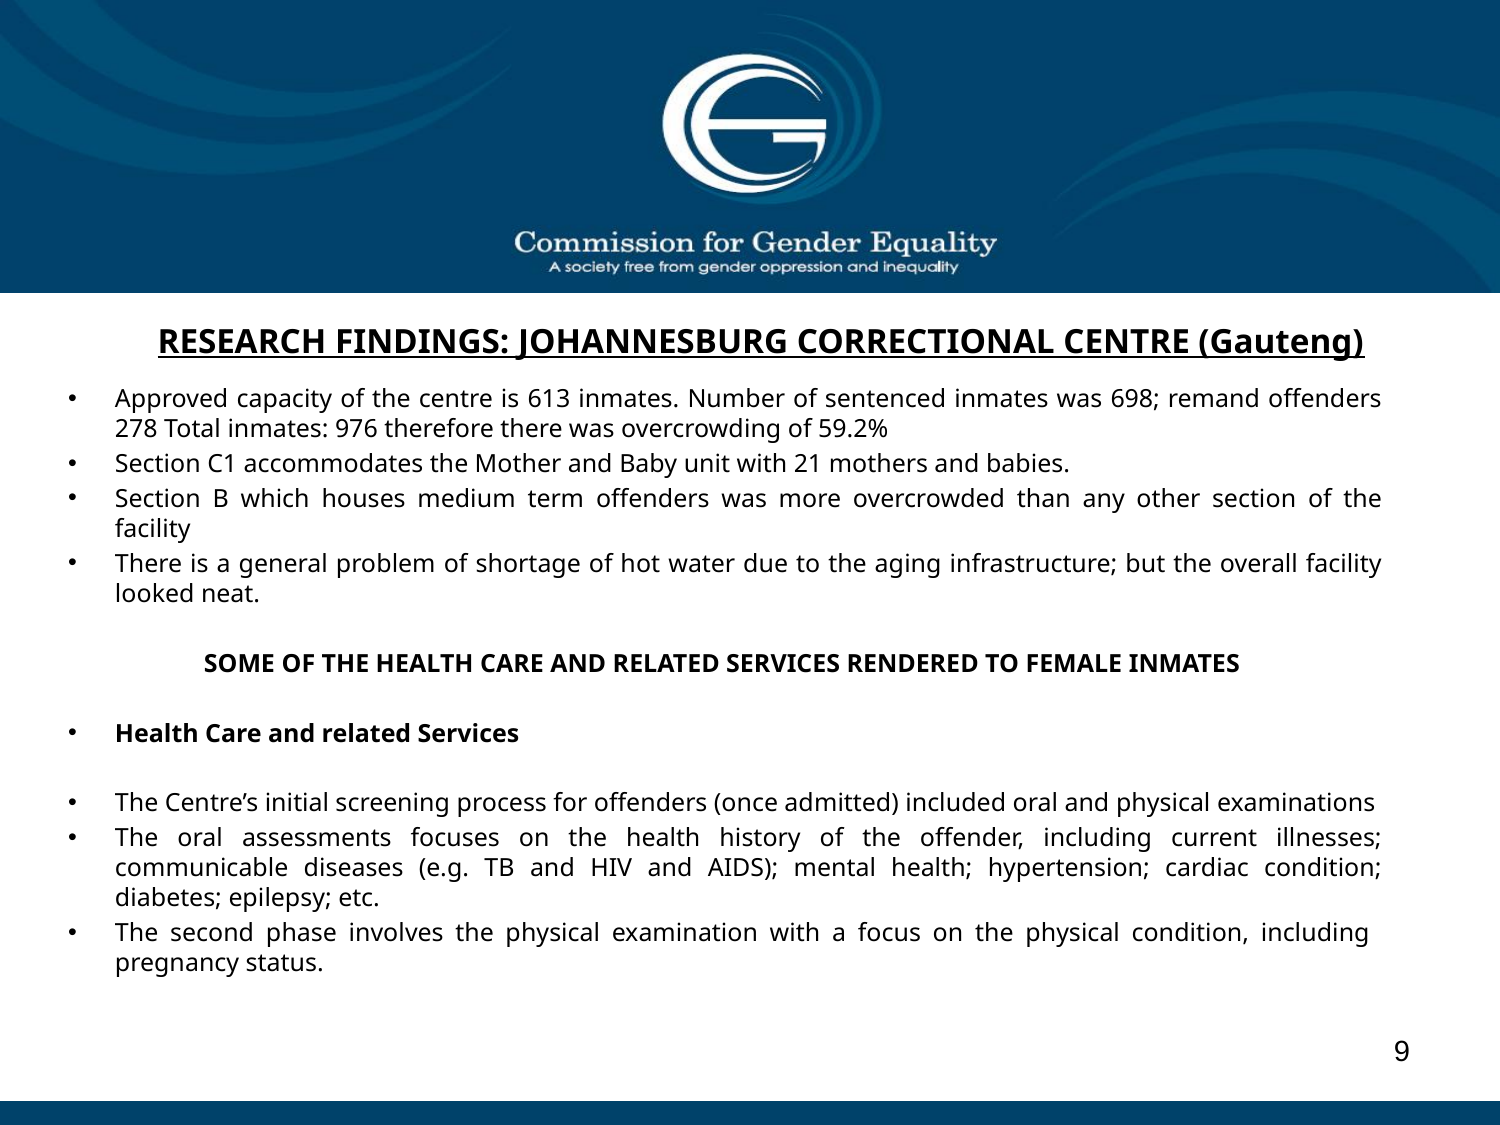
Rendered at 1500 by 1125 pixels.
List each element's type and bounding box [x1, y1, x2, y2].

text_box [0, 0, 1500, 1125]
